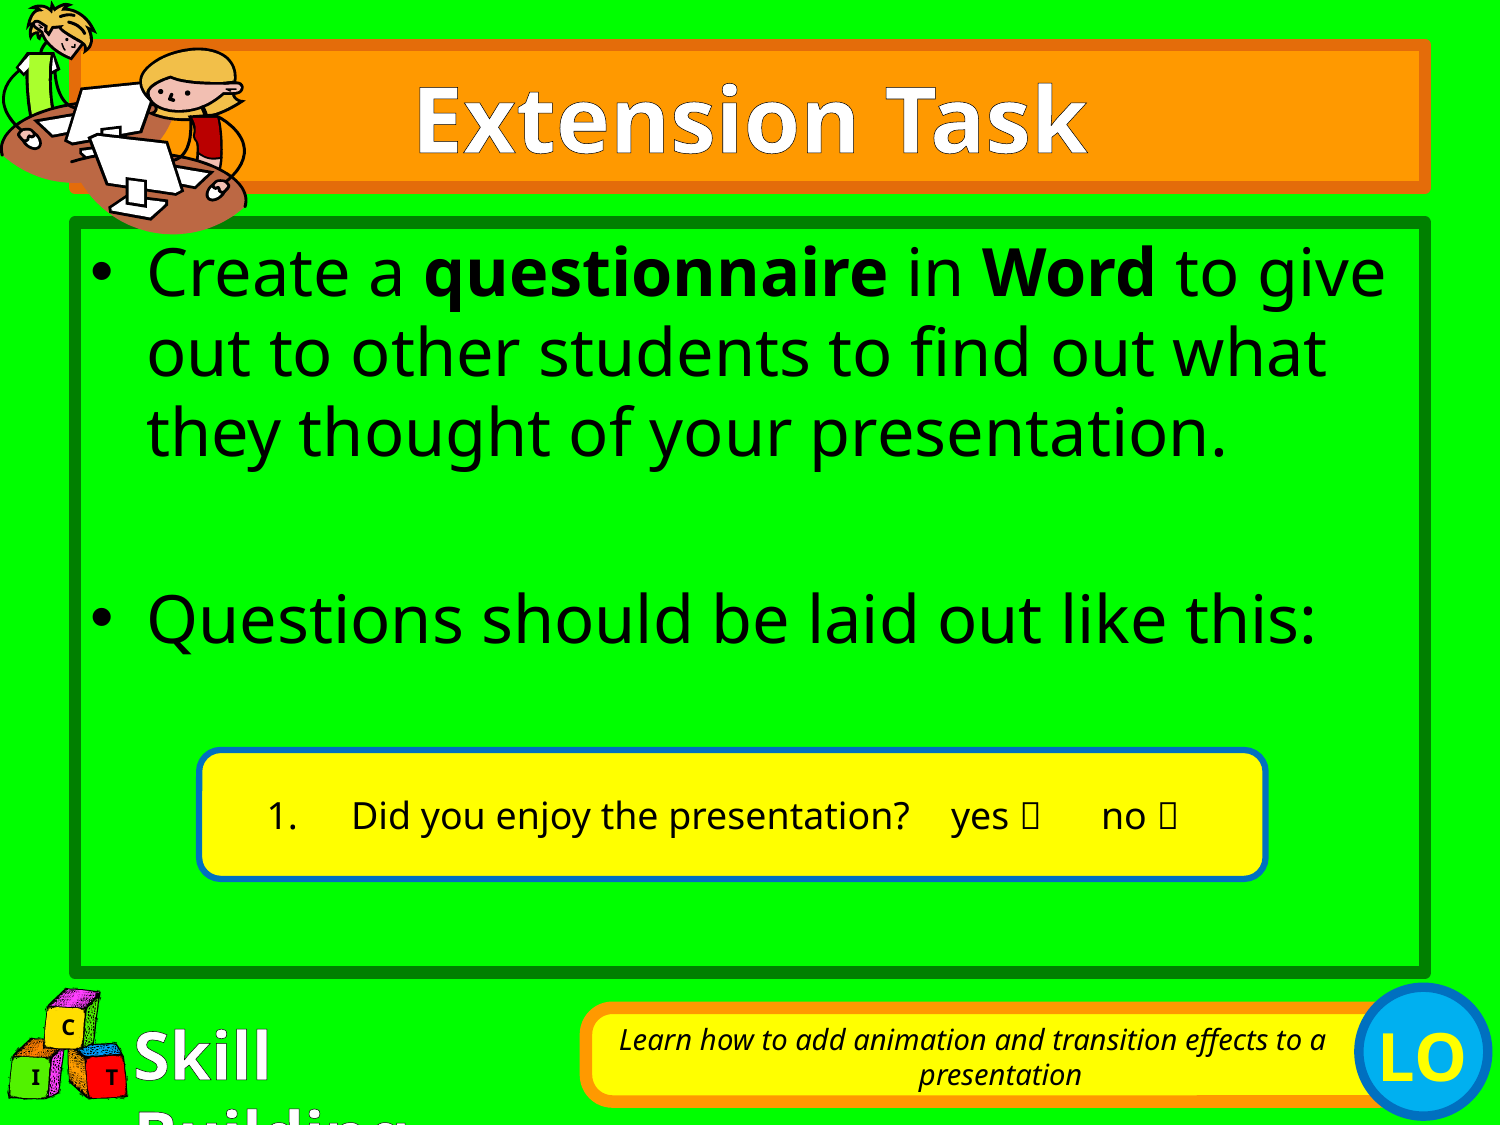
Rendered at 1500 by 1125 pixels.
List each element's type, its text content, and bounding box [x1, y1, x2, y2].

text_box Did you enjoy the presentation? yes  no  [196, 747, 1268, 882]
list Create a questionnaire in Word to give out to other students to find out what they thought of your presentation. Questions should be laid out like this: [69, 216, 1431, 979]
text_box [0, 0, 248, 235]
list Learn how to add animation and transition effects to a presentation [580, 1008, 1366, 1102]
title Extension Task [252, 39, 1431, 194]
